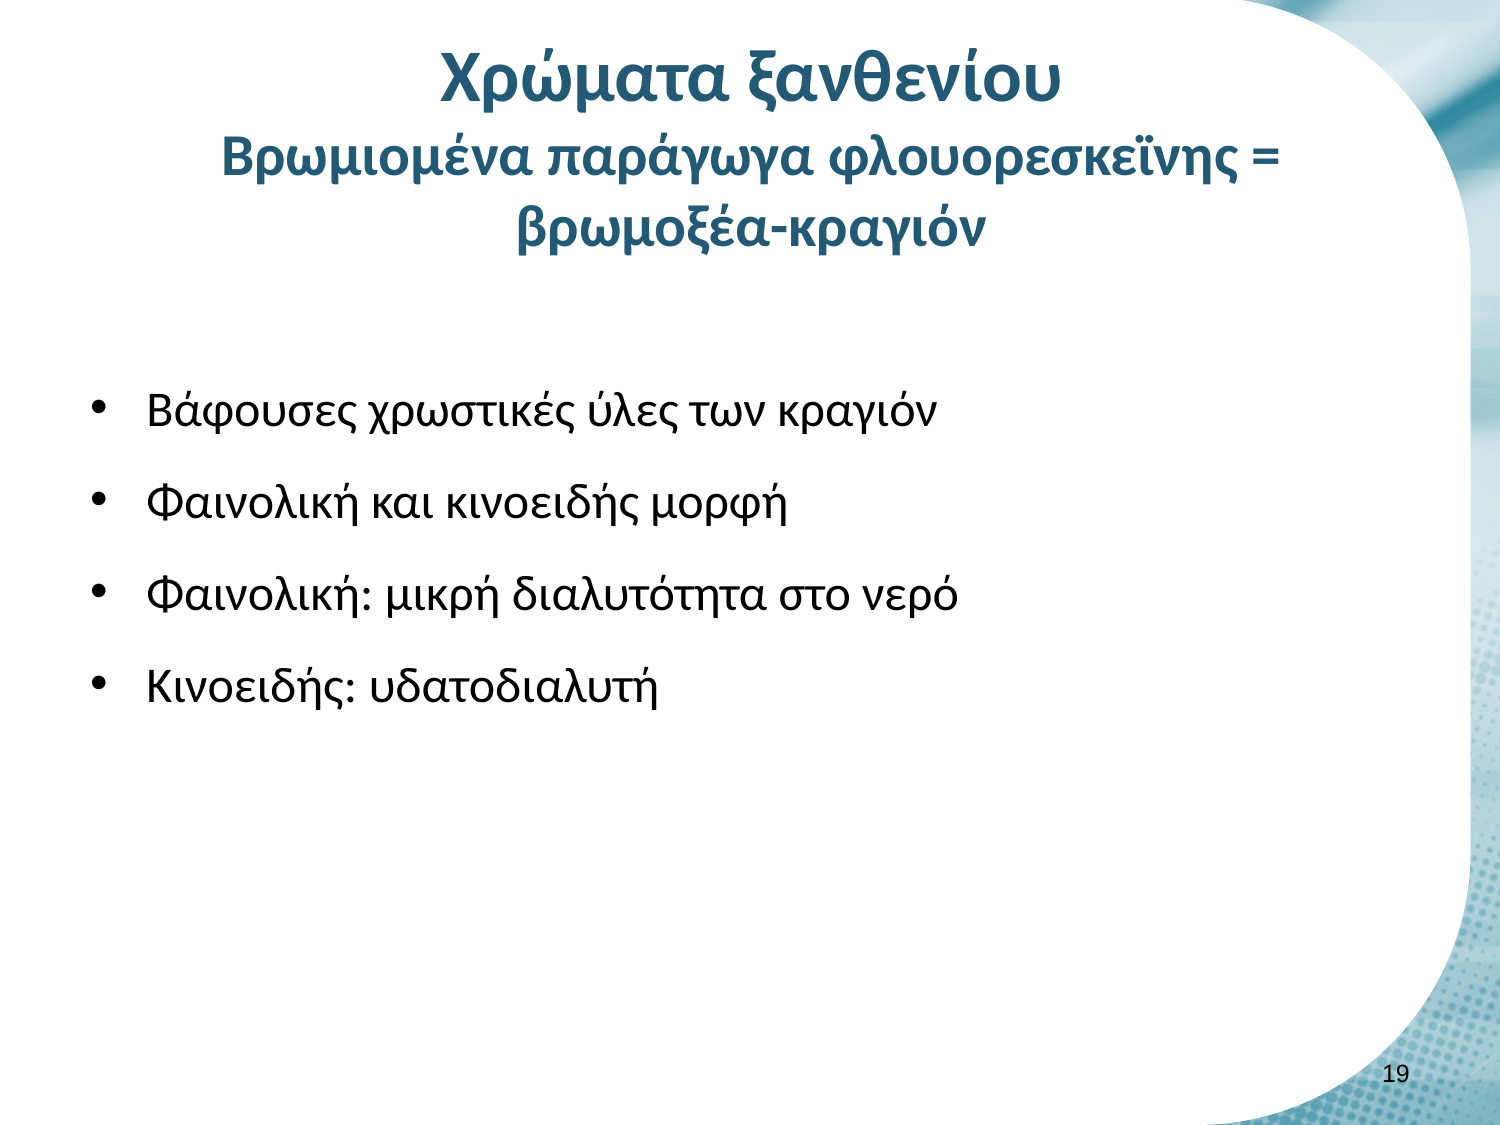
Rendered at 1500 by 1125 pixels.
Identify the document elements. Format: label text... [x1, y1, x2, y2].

title Χρώματα ξανθενίου Βρωμιομένα παράγωγα φλουορεσκεϊνης = βρωμοξέα-κραγιόν [76, 19, 1427, 268]
list Βάφουσες χρωστικές ύλες των κραγιόν Φαινολική και κινοειδής μορφή Φαινολική: μικρή διαλυτότητα στο νερό Κινοειδής: υδατοδιαλυτή [75, 361, 1425, 1024]
slide_number 18 [1074, 1042, 1425, 1103]
